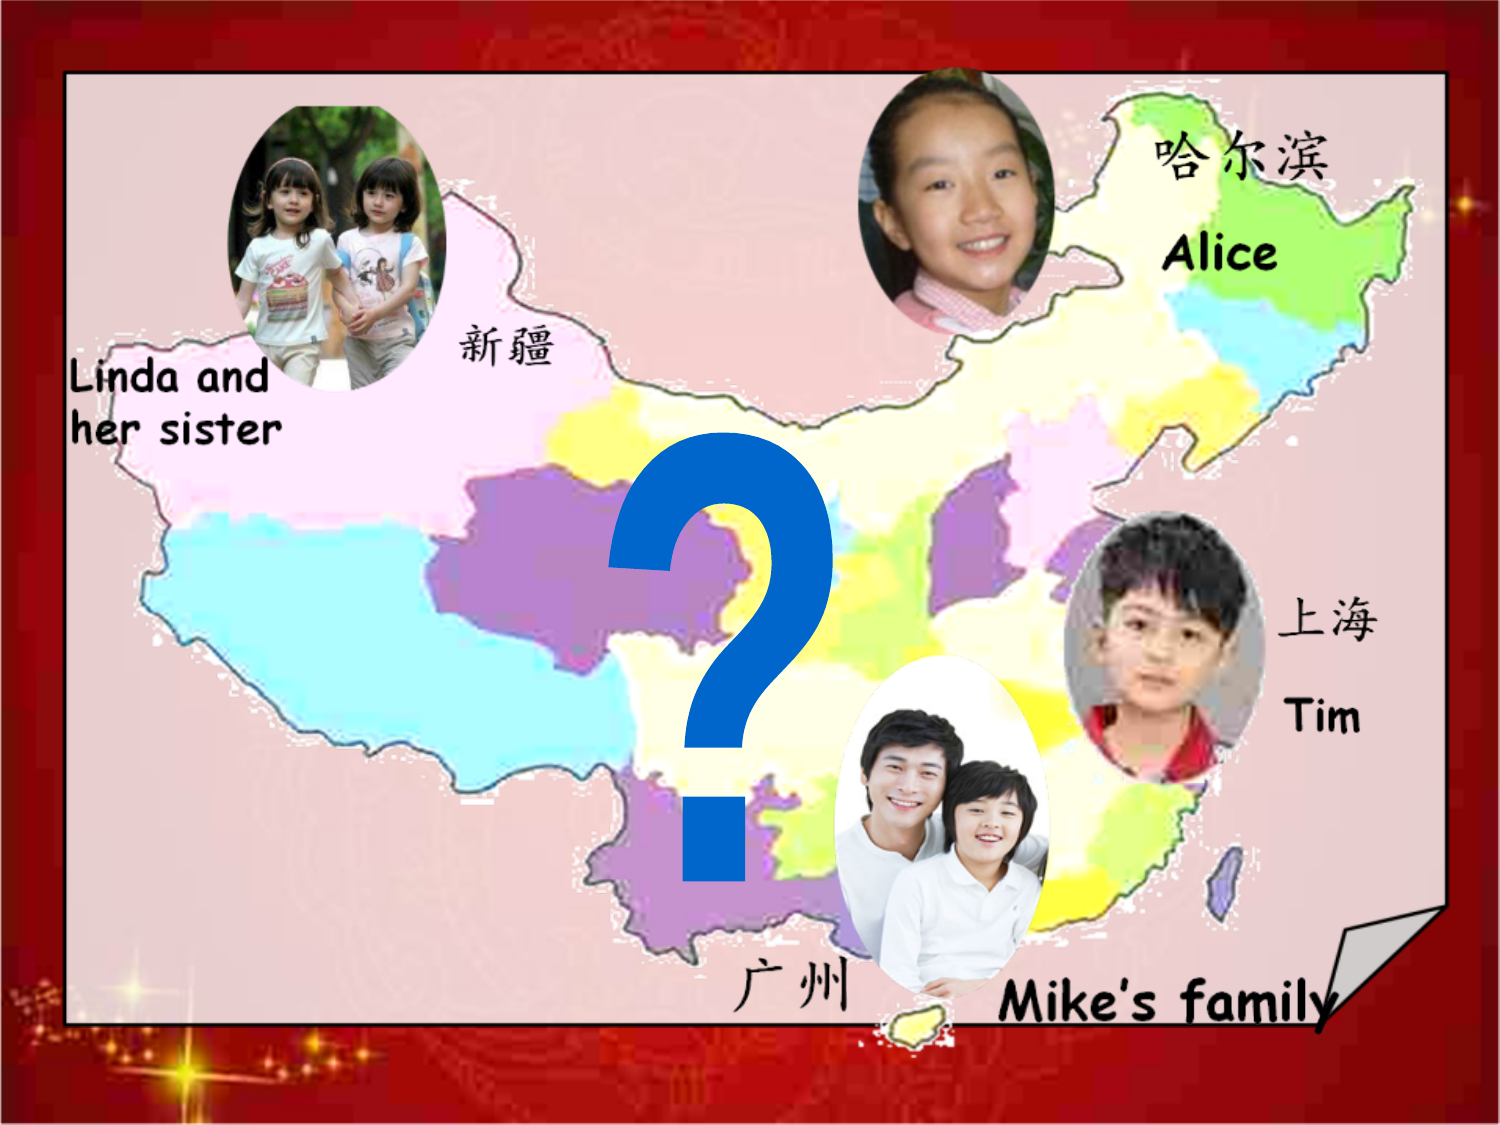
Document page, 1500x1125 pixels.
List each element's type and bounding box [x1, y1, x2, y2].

picture [76, 77, 1430, 1069]
text_box [0, 0, 1500, 1125]
text_box [40, 66, 1412, 1045]
